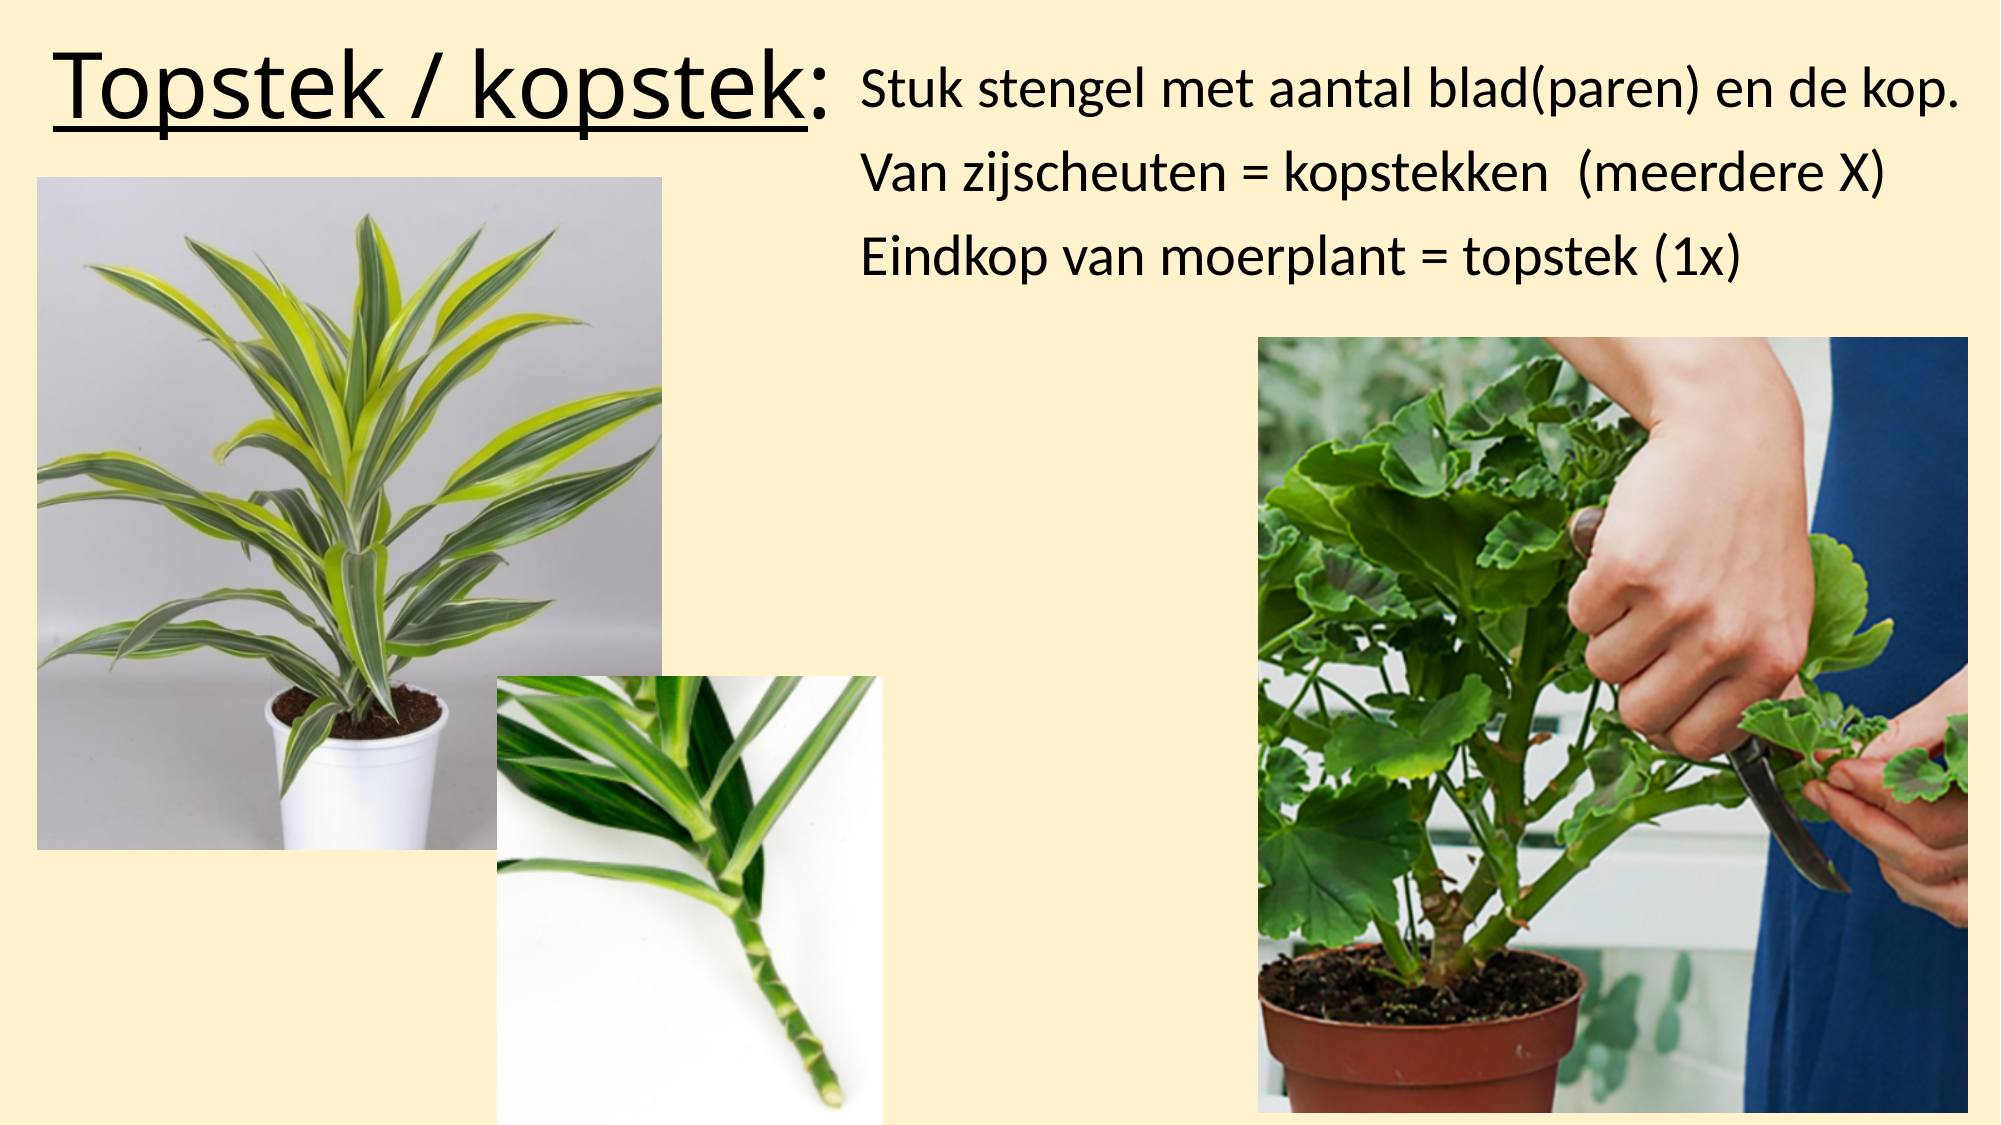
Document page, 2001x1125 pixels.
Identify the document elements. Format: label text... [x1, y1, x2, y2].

picture [37, 177, 883, 1125]
title Topstek / kopstek: [37, 0, 1763, 199]
picture [1258, 337, 1968, 1113]
list Stuk stengel met aantal blad(paren) en de kop. Van zijscheuten = kopstekken (meerdere X) Eindkop van moerplant = topstek (1x) [845, 49, 2000, 486]
